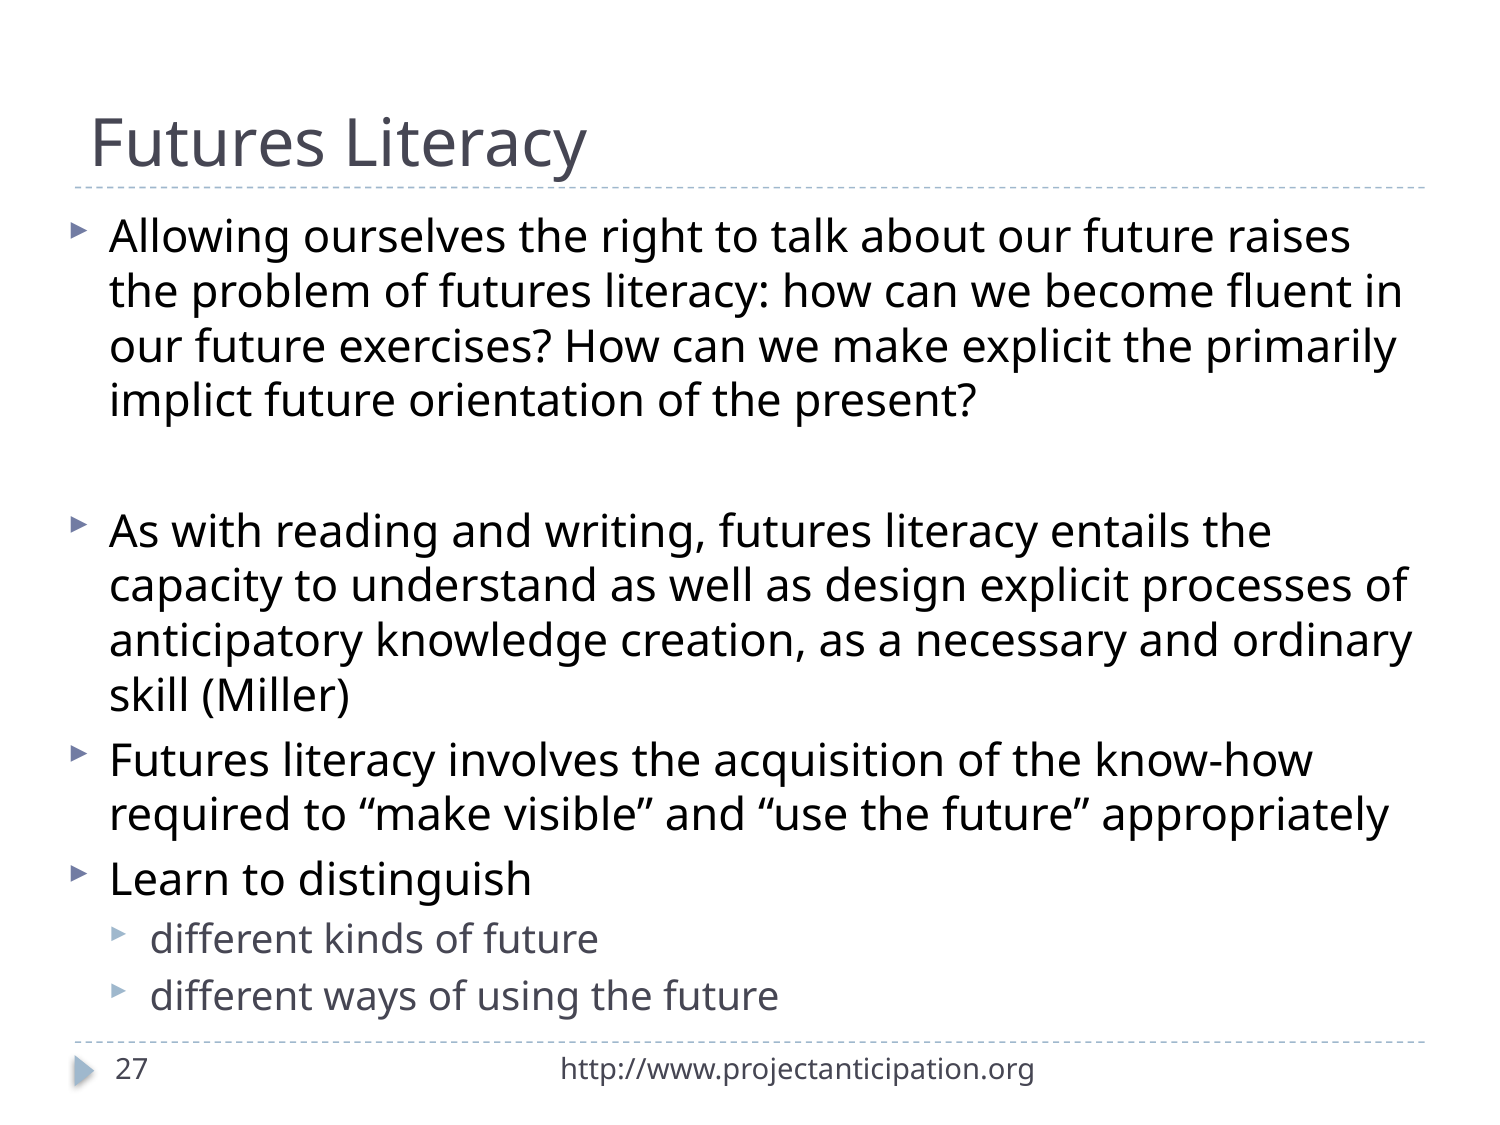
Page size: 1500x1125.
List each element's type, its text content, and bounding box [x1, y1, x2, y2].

slide_number 27 [100, 1042, 426, 1103]
list Allowing ourselves the right to talk about our future raises the problem of futures literacy: how can we become fluent in our future exercises? How can we make explicit the primarily implict future orientation of the present? As with reading and writing, futures literacy entails the capacity to understand as well as design explicit processes of anticipatory knowledge creation, as a necessary and ordinary skill (Miller) Futures literacy involves the acquisition of the know-how required to “make visible” and “use the future” appropriately Learn to distinguish different kinds of future different ways of using the future [53, 200, 1447, 1035]
title Futures Literacy [75, 24, 1425, 188]
footer http://www.projectanticipation.org [475, 1042, 1051, 1103]
